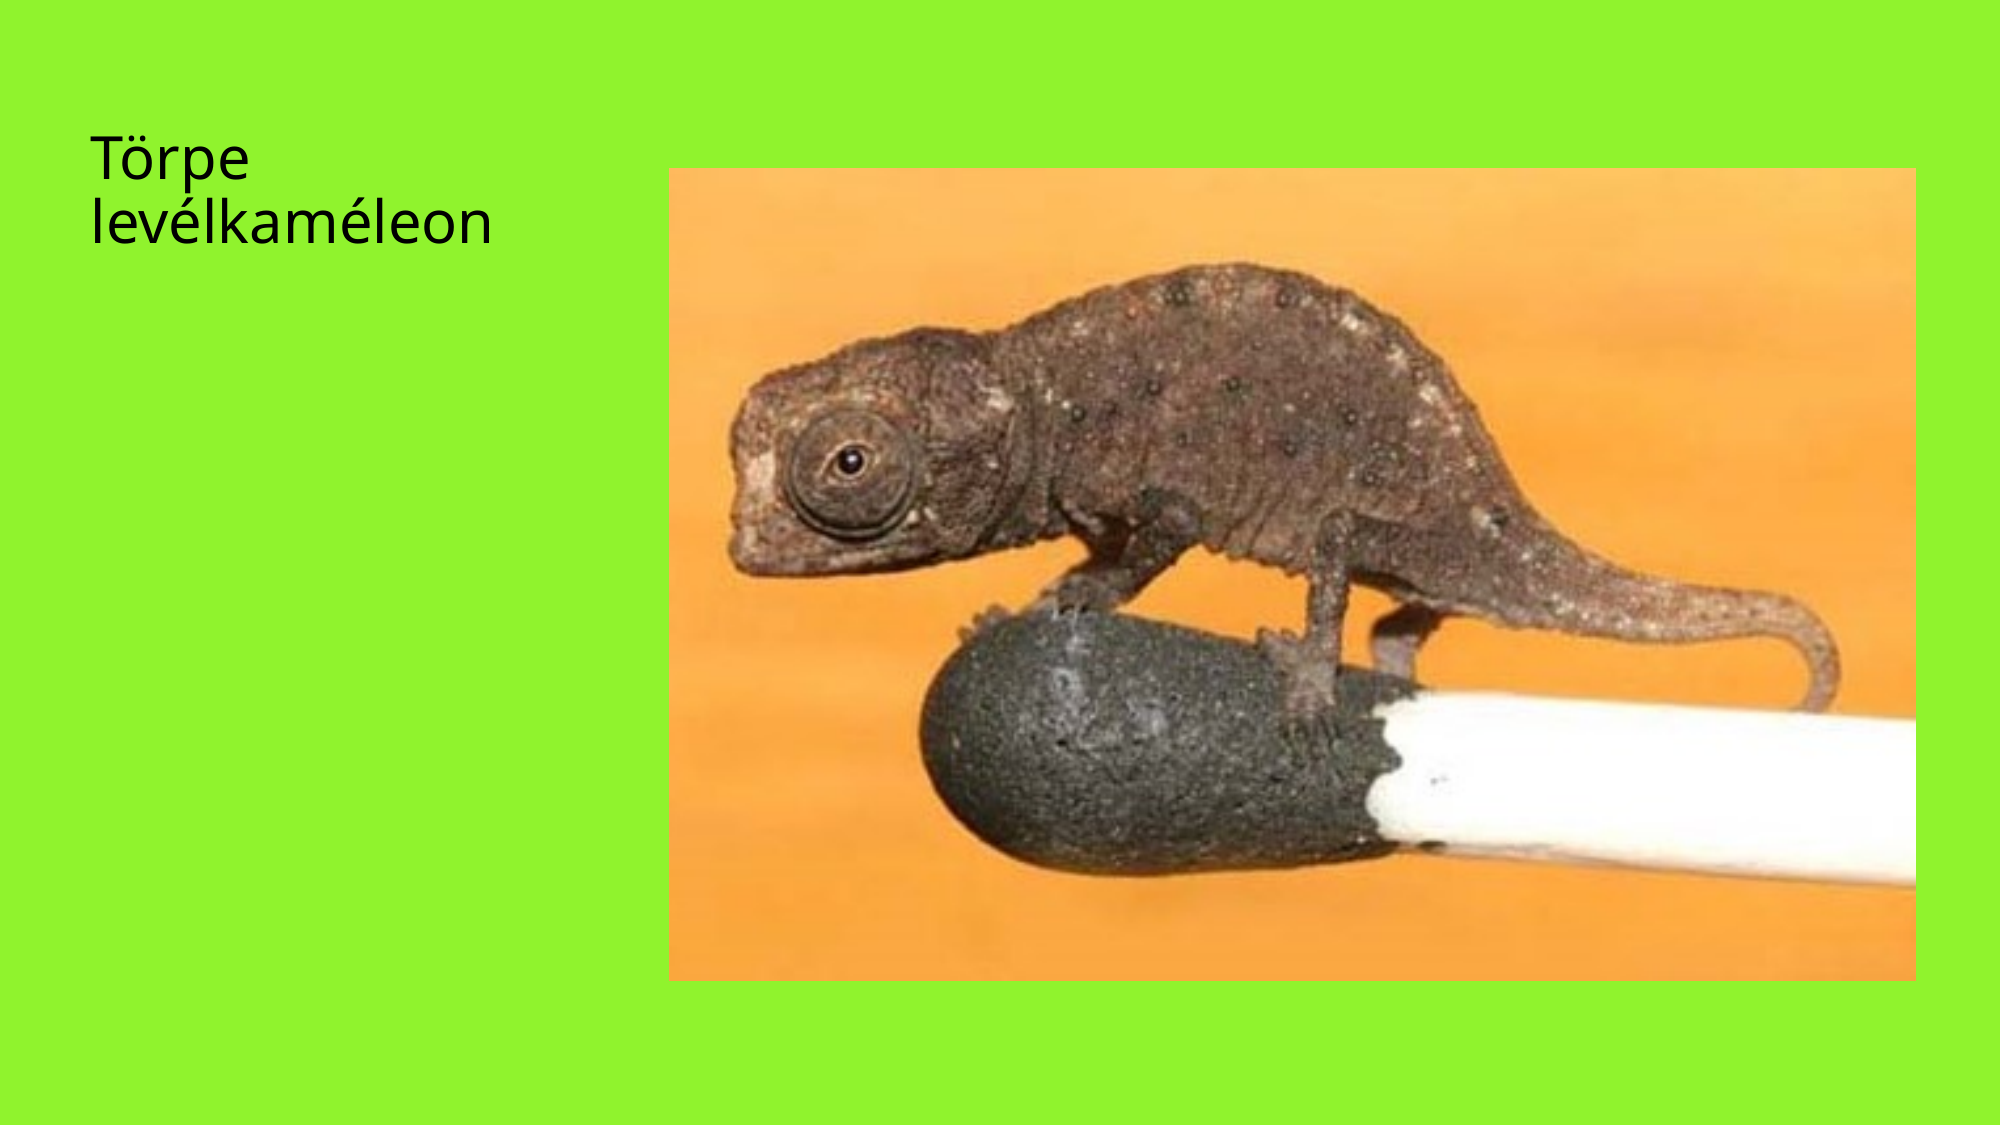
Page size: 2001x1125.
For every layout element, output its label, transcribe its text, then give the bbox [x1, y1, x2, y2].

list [668, 168, 1916, 981]
title Törpe levélkaméleon [75, 119, 1801, 337]
